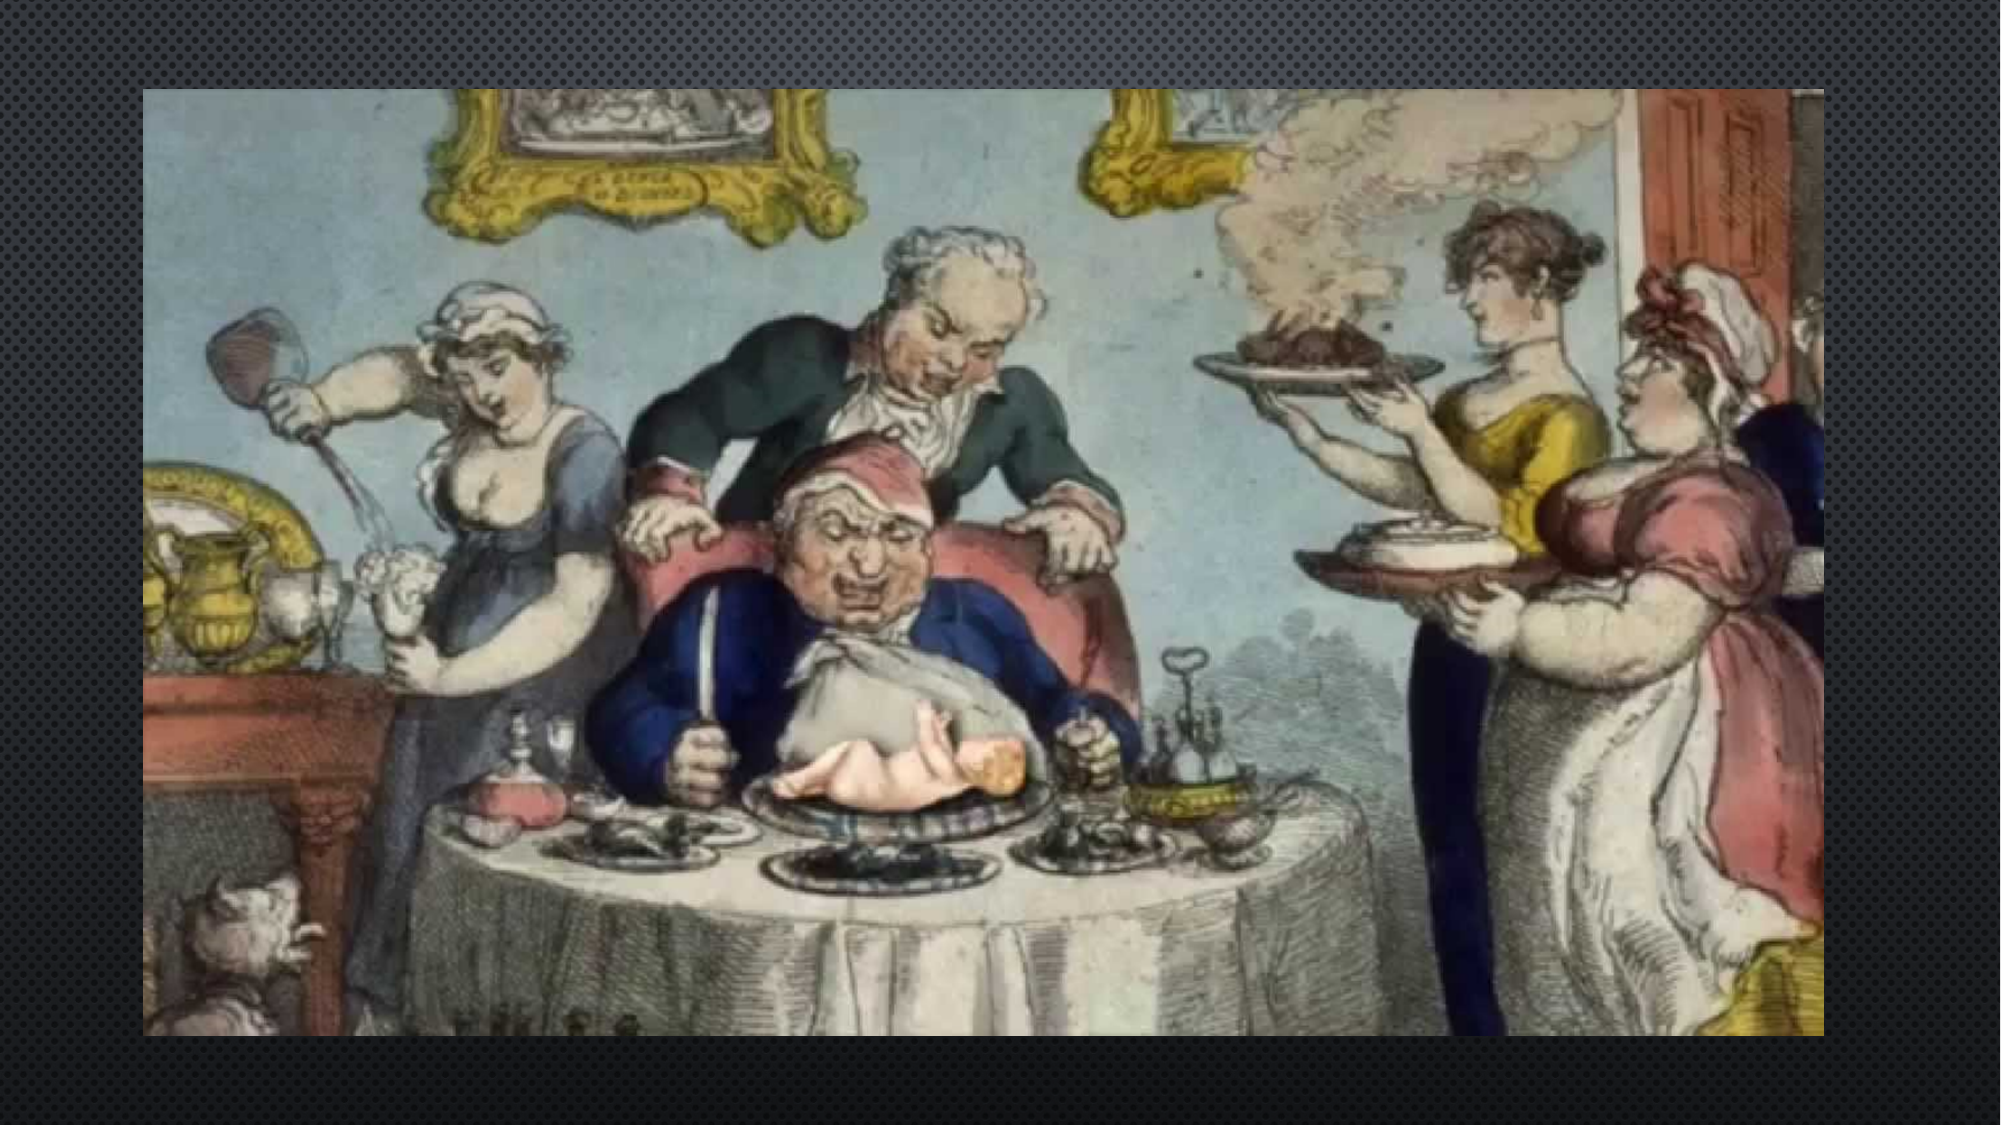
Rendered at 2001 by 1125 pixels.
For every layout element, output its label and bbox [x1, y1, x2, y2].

picture [143, 89, 1825, 1036]
